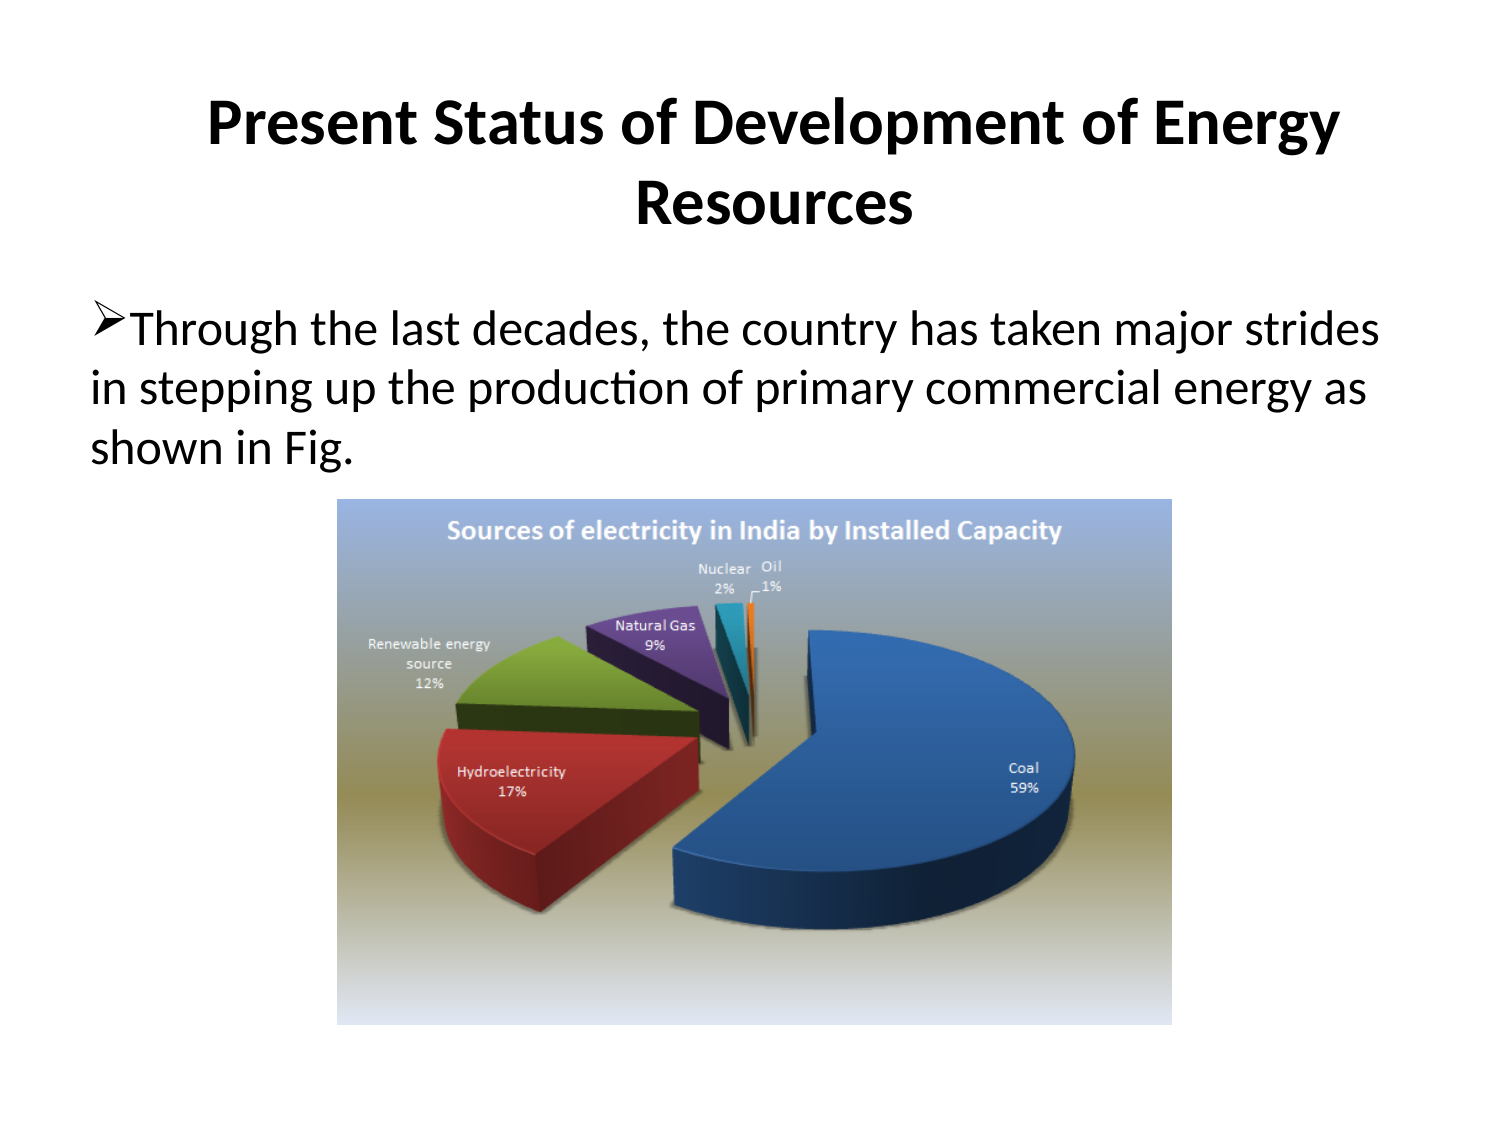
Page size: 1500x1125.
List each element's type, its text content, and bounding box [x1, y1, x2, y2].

title Present Status of Development of Energy Resources [137, 37, 1413, 279]
subtitle Through the last decades, the country has taken major strides in stepping up the production of primary commercial energy as shown in Fig. [75, 287, 1438, 1050]
picture [337, 499, 1172, 1026]
